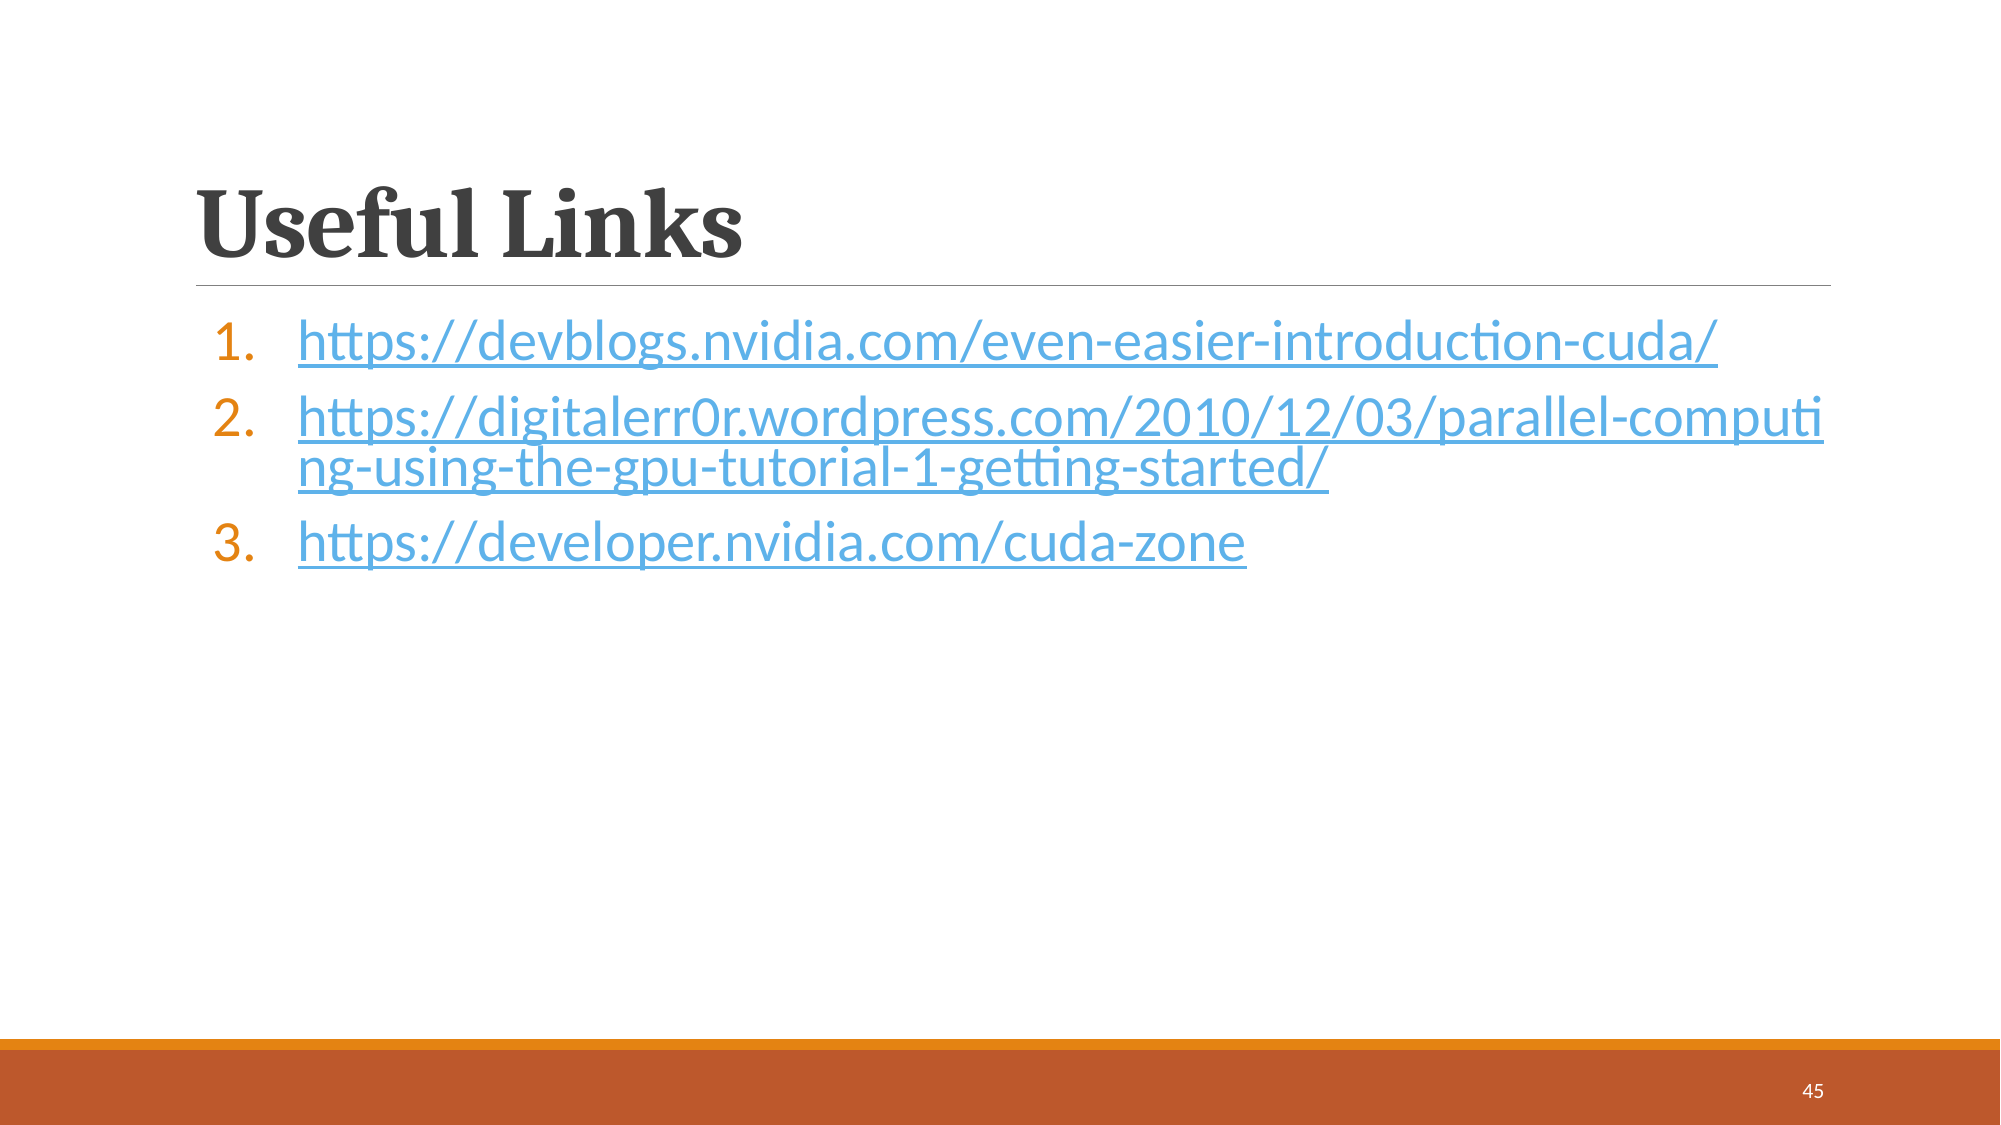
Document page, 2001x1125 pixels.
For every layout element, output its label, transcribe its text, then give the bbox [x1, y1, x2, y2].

title Useful Links [180, 47, 1830, 285]
list https://devblogs.nvidia.com/even-easier-introduction-cuda/ https://digitalerr0r.wordpress.com/2010/12/03/parallel-computing-using-the-gpu-tutorial-1-getting-started/ https://developer.nvidia.com/cuda-zone [180, 302, 1830, 963]
slide_number 45 [1624, 1059, 1840, 1120]
